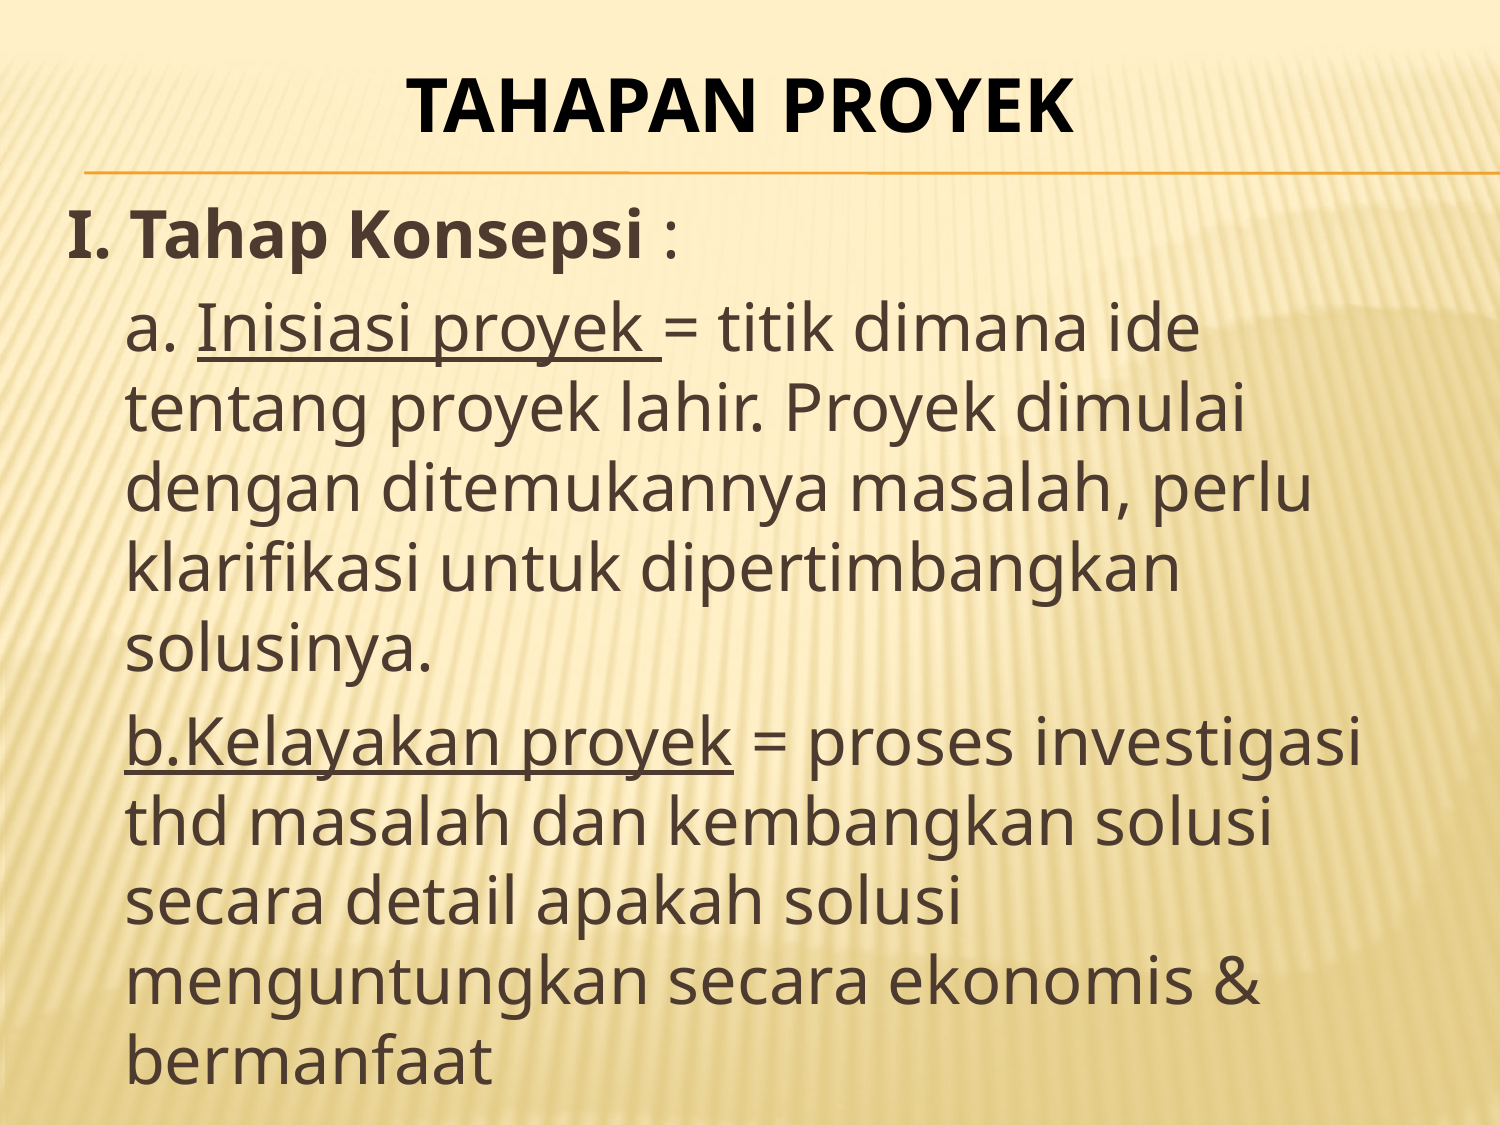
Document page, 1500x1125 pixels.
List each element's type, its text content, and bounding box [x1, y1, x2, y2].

list I. Tahap Konsepsi : a. Inisiasi proyek = titik dimana ide tentang proyek lahir. Proyek dimulai dengan ditemukannya masalah, perlu klarifikasi untuk dipertimbangkan solusinya. b.Kelayakan proyek = proses investigasi thd masalah dan kembangkan solusi secara detail apakah solusi menguntungkan secara ekonomis & bermanfaat [53, 184, 1447, 1071]
title TAHAPAN PROYEK [75, 45, 1425, 161]
